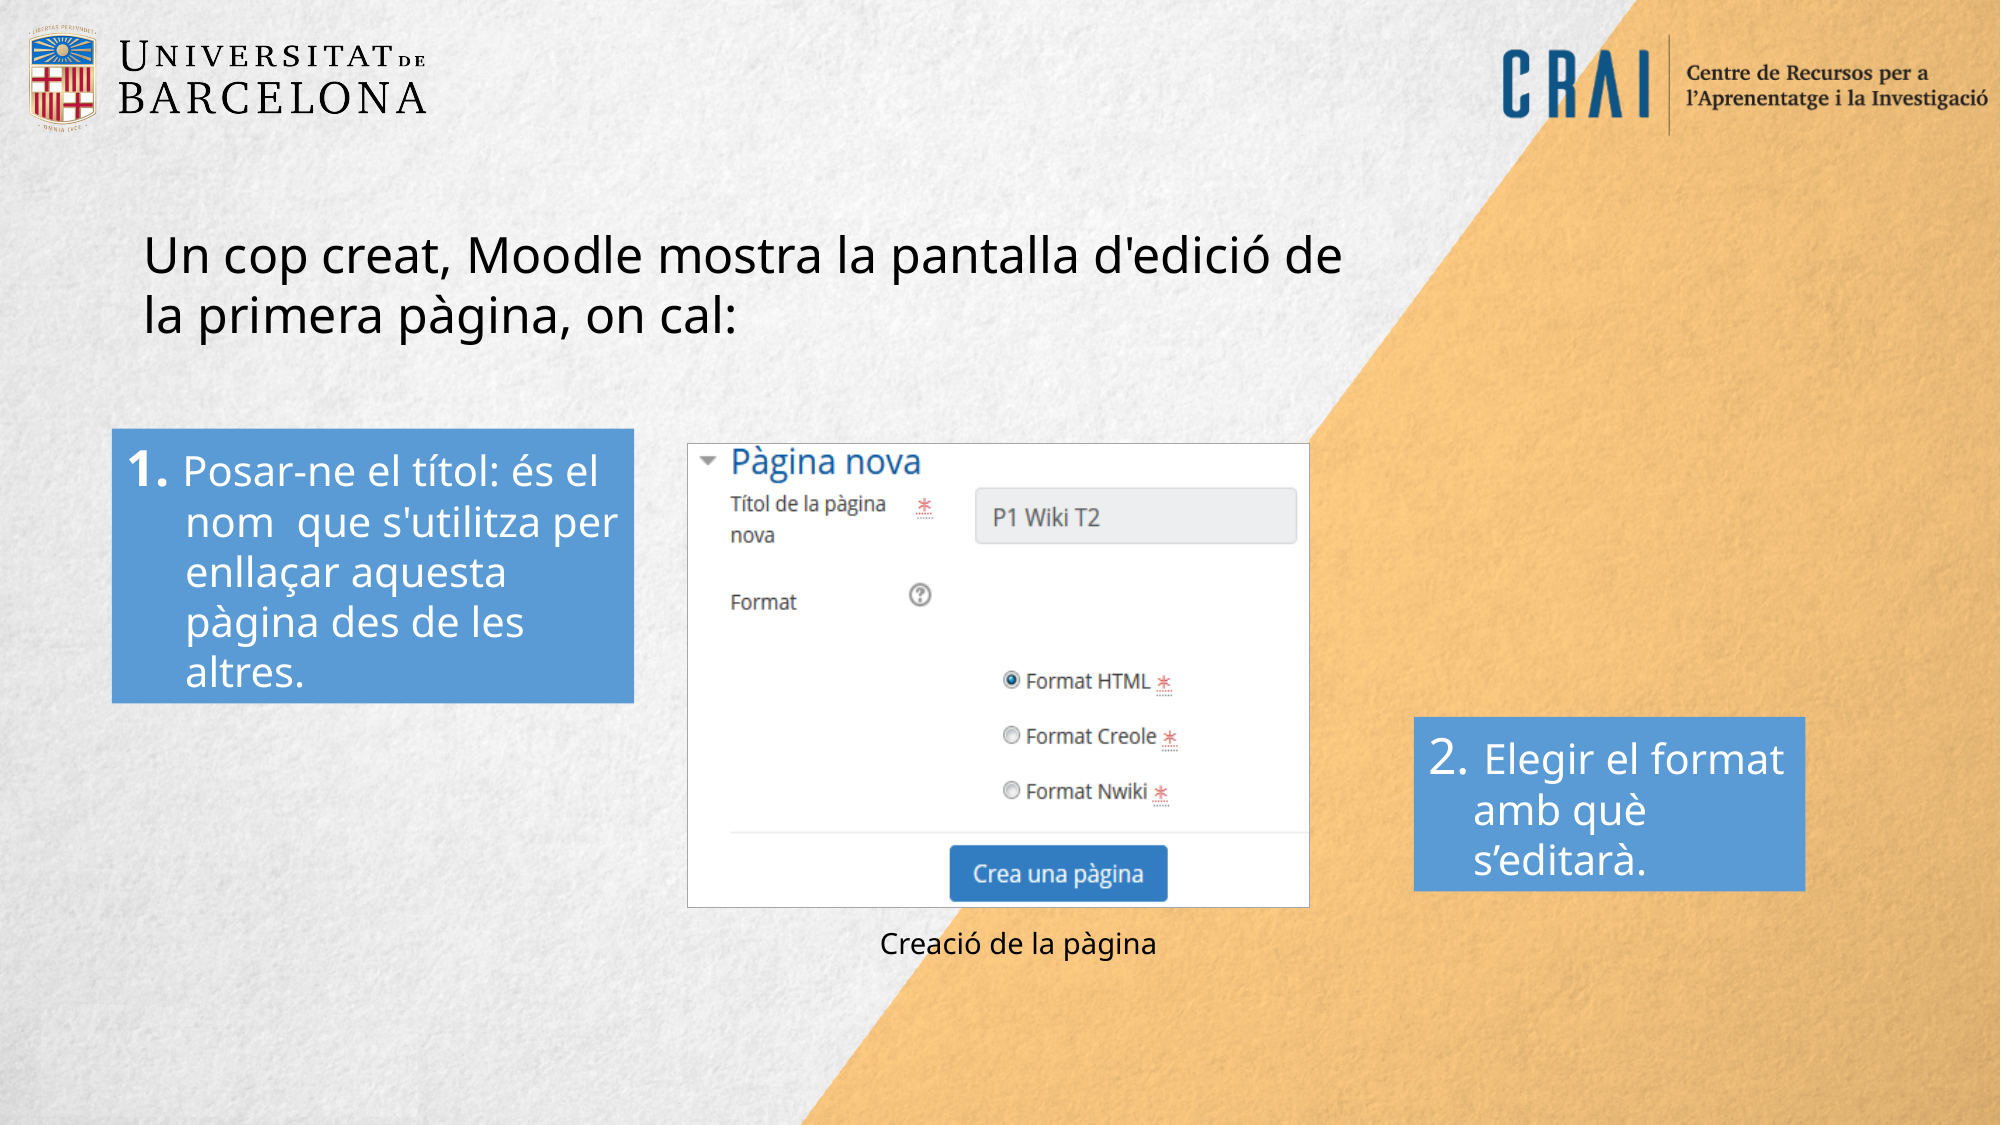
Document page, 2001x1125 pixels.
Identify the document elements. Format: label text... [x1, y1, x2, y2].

text_box 2. Elegir el format amb què s’editarà. [1413, 716, 1806, 892]
text_box 1. Posar-ne el títol: és el nom que s'utilitza per enllaçar aquesta pàgina des de les altres. [111, 428, 635, 704]
picture [0, 0, 2000, 1125]
text_box Un cop creat, Moodle mostra la pantalla d'edició de la primera pàgina, on cal: [128, 215, 1383, 351]
text_box Creació de la pàgina [865, 917, 1173, 968]
